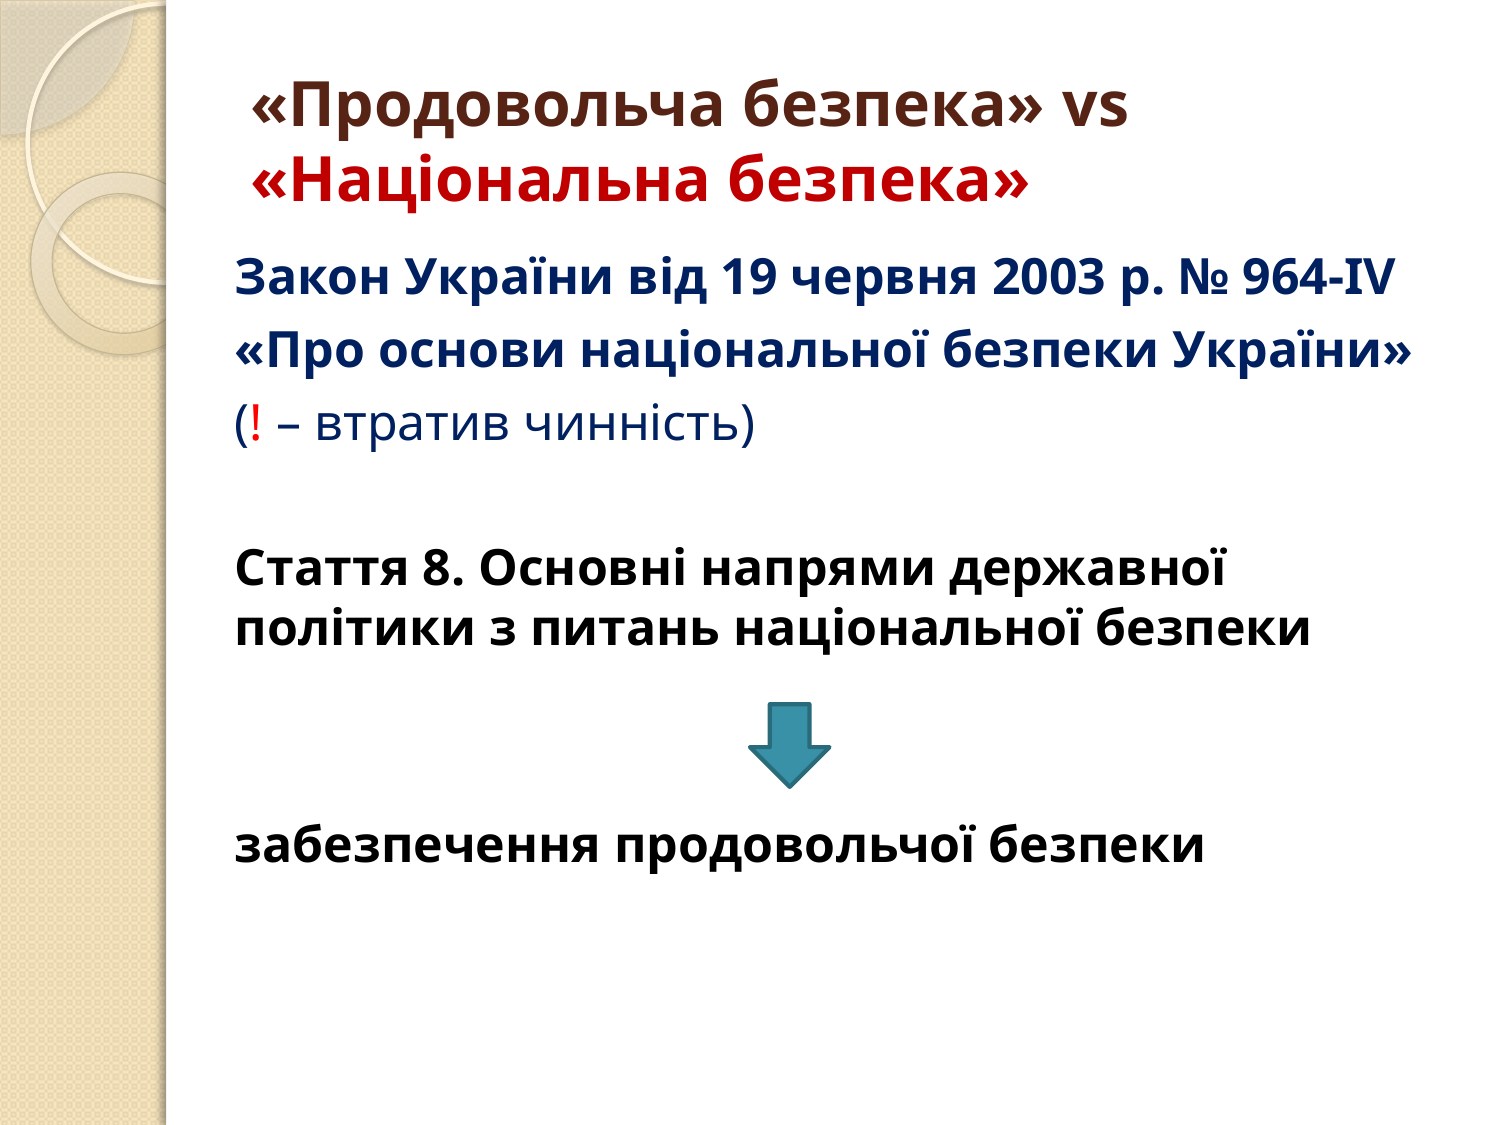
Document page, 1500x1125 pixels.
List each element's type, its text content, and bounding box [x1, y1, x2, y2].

list Закон України від 19 червня 2003 р. № 964-IV «Про основи національної безпеки України» (! – втратив чинність) Стаття 8. Основні напрями державної політики з питань національної безпеки забезпечення продовольчої безпеки [206, 237, 1466, 1083]
text_box [748, 702, 832, 789]
title «Продовольча безпека» vs «Національна безпека» [235, 45, 1466, 233]
